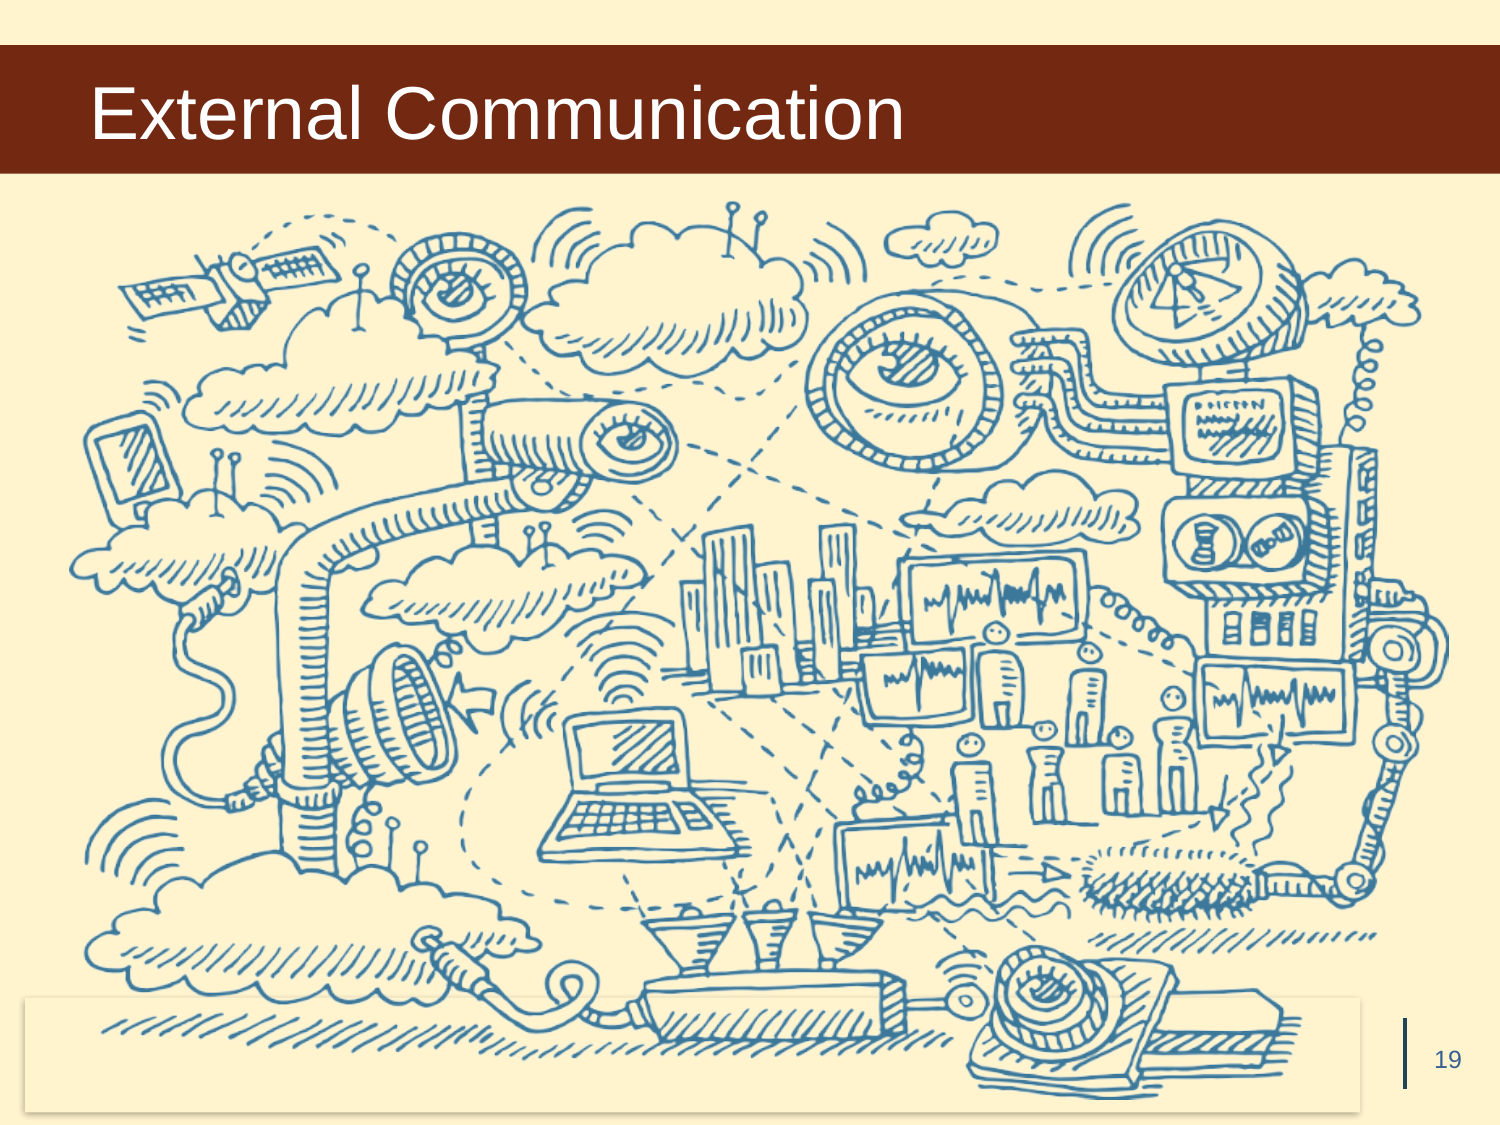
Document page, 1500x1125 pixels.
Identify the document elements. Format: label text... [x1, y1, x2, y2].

title External Communication [0, 45, 1500, 174]
